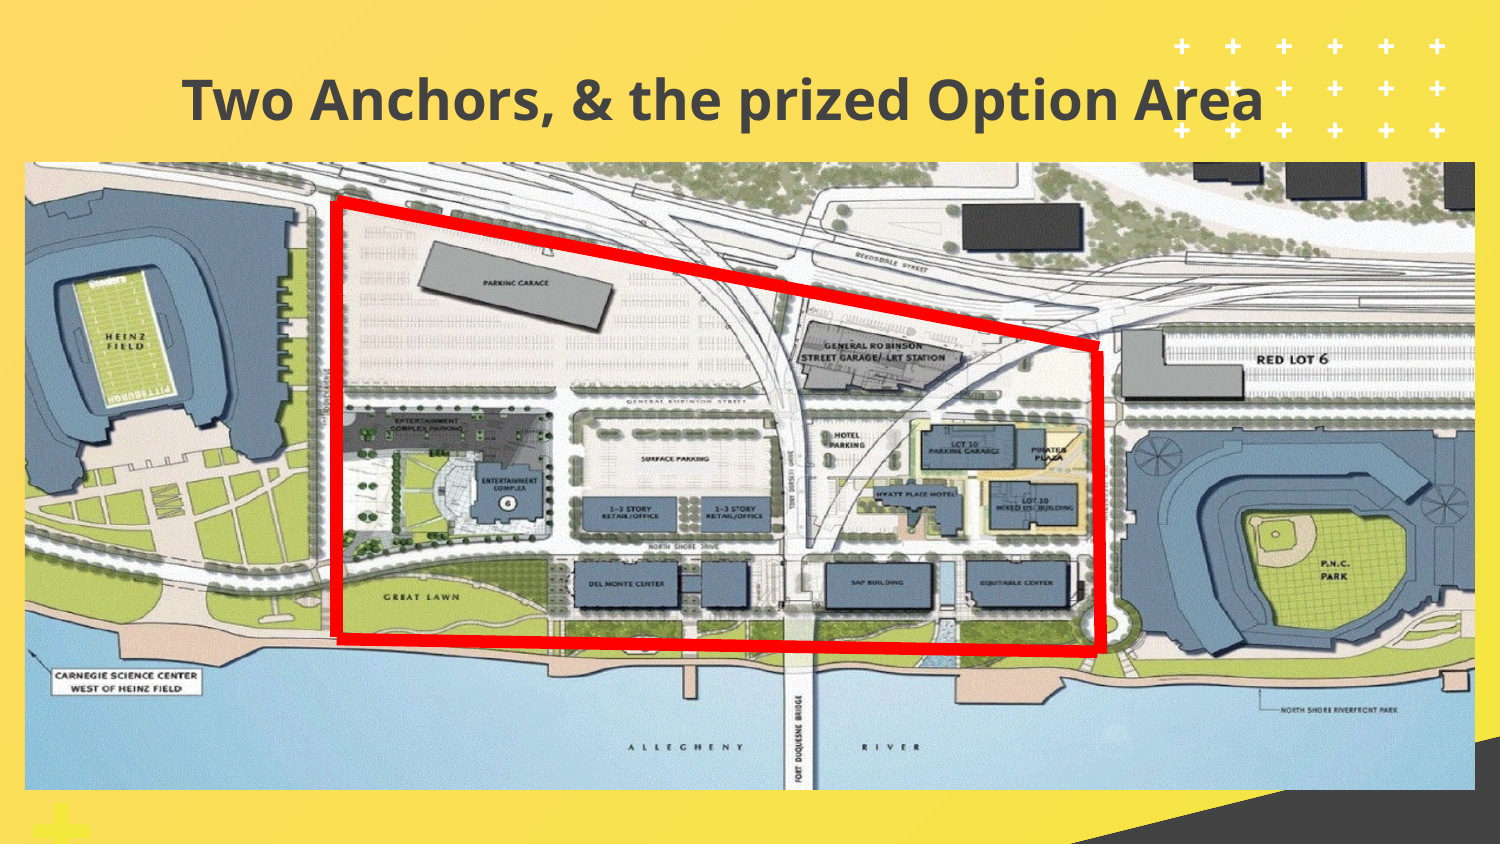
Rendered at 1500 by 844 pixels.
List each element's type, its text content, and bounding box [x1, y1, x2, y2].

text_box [336, 200, 1100, 348]
picture [24, 162, 1476, 790]
title Two Anchors, & the prized Option Area [166, 48, 1334, 143]
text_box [1096, 350, 1102, 654]
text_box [336, 638, 1091, 653]
